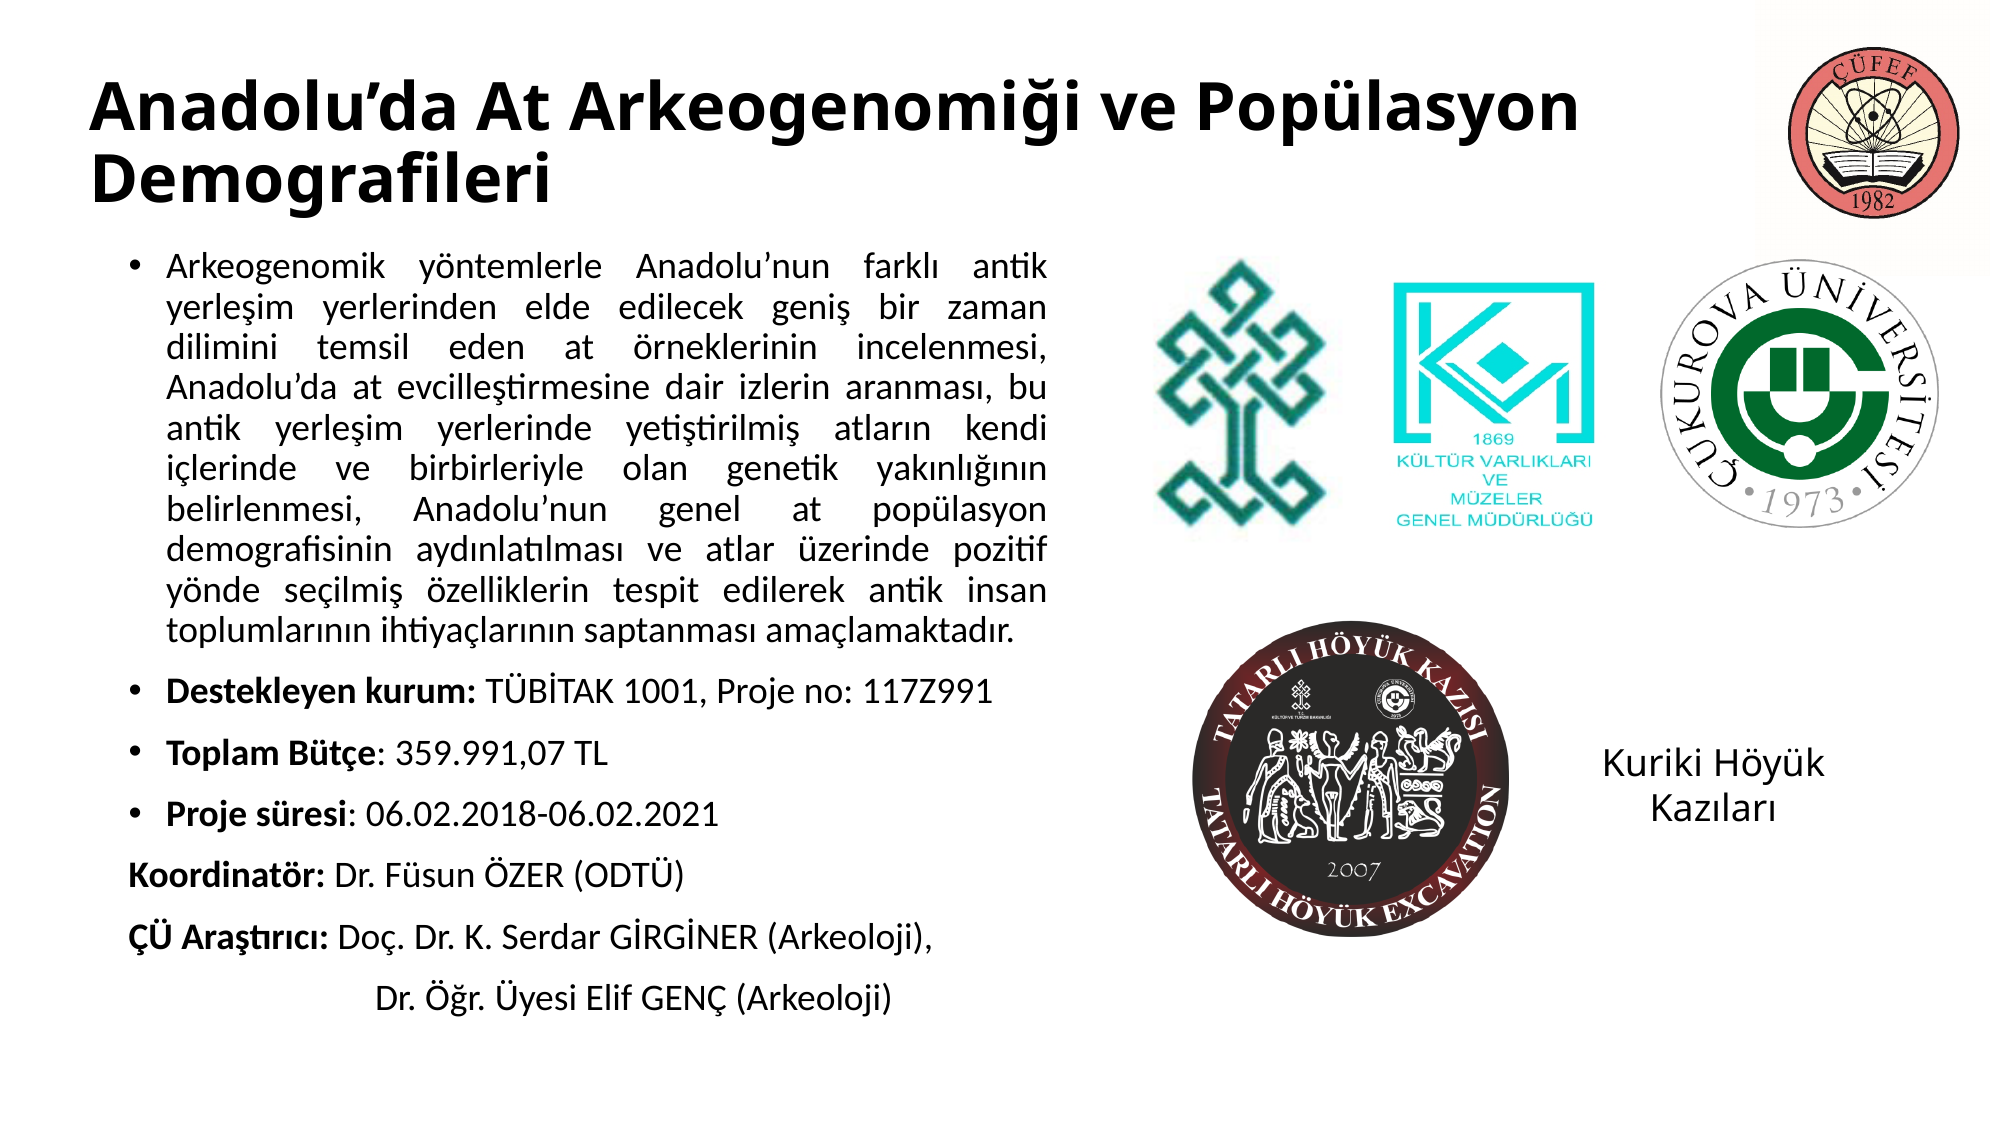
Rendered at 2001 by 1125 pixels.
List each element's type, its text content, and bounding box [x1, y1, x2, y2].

text_box Kuriki Höyük Kazıları [1586, 731, 1841, 836]
title Anadolu’da At Arkeogenomiği ve Popülasyon Demografileri [74, 36, 1800, 254]
picture [1660, 0, 1990, 528]
picture [1192, 619, 1509, 937]
picture [1091, 237, 1612, 550]
list Arkeogenomik yöntemlerle Anadolu’nun farklı antik yerleşim yerlerinden elde edilecek geniş bir zaman dilimini temsil eden at örneklerinin incelenmesi, Anadolu’da at evcilleştirmesine dair izlerin aranması, bu antik yerleşim yerlerinde yetiştirilmiş atların kendi içlerinde ve birbirleriyle olan genetik yakınlığının belirlenmesi, Anadolu’nun genel at popülasyon demografisinin aydınlatılması ve atlar üzerinde pozitif yönde seçilmiş özelliklerin tespit edilerek antik insan toplumlarının ihtiyaçlarının saptanması amaçlamaktadır. Destekleyen kurum: TÜBİTAK 1001, Proje no: 117Z991 Toplam Bütçe: 359.991,07 TL Proje süresi: 06.02.2018-06.02.2021 Koordinatör: Dr. Füsun ÖZER (ODTÜ) ÇÜ Araştırıcı: Doç. Dr. K. Serdar GİRGİNER (Arkeoloji), Dr. Öğr. Üyesi Elif GENÇ (Arkeoloji) [113, 254, 1064, 1050]
